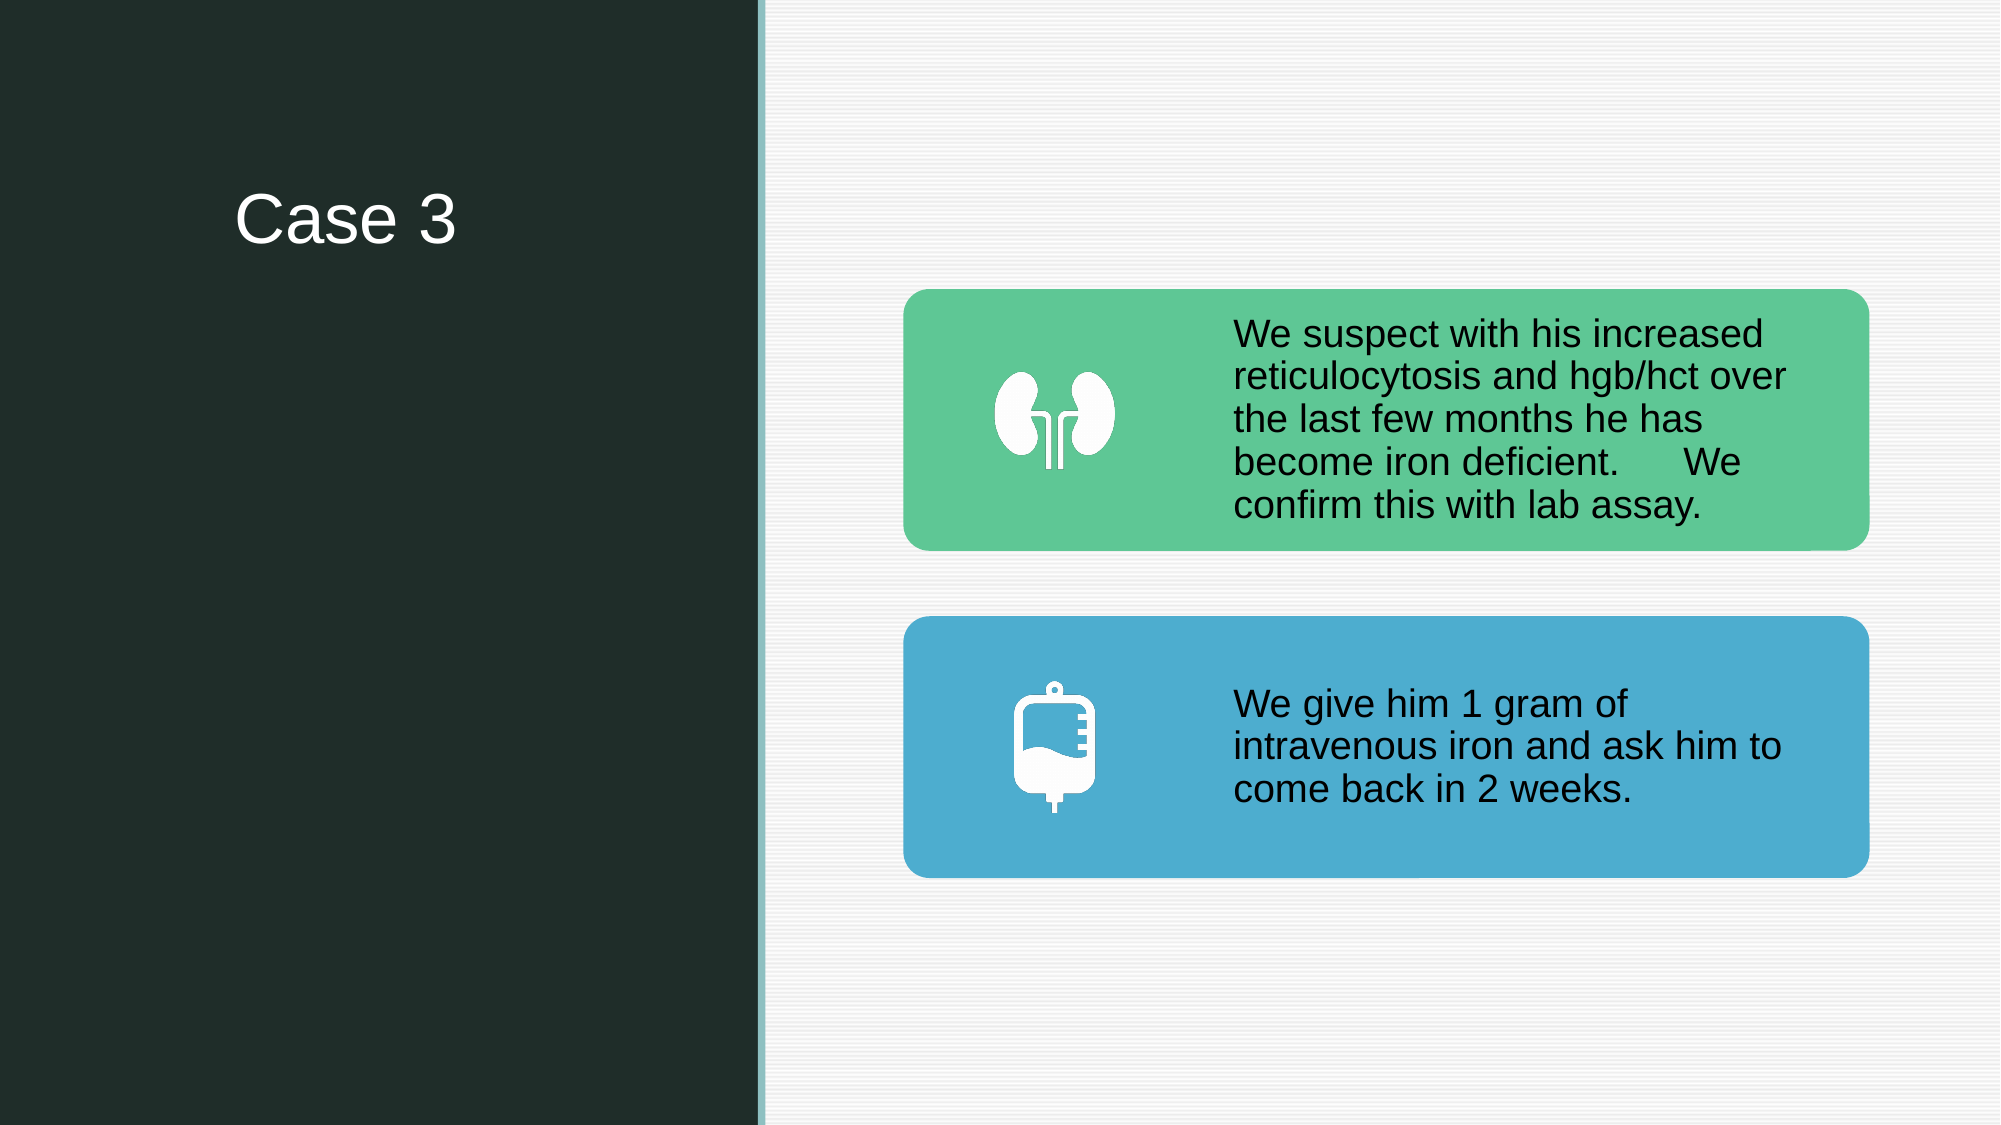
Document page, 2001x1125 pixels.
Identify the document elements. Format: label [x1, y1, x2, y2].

picture [0, 0, 2000, 1125]
list [903, 146, 1870, 1020]
